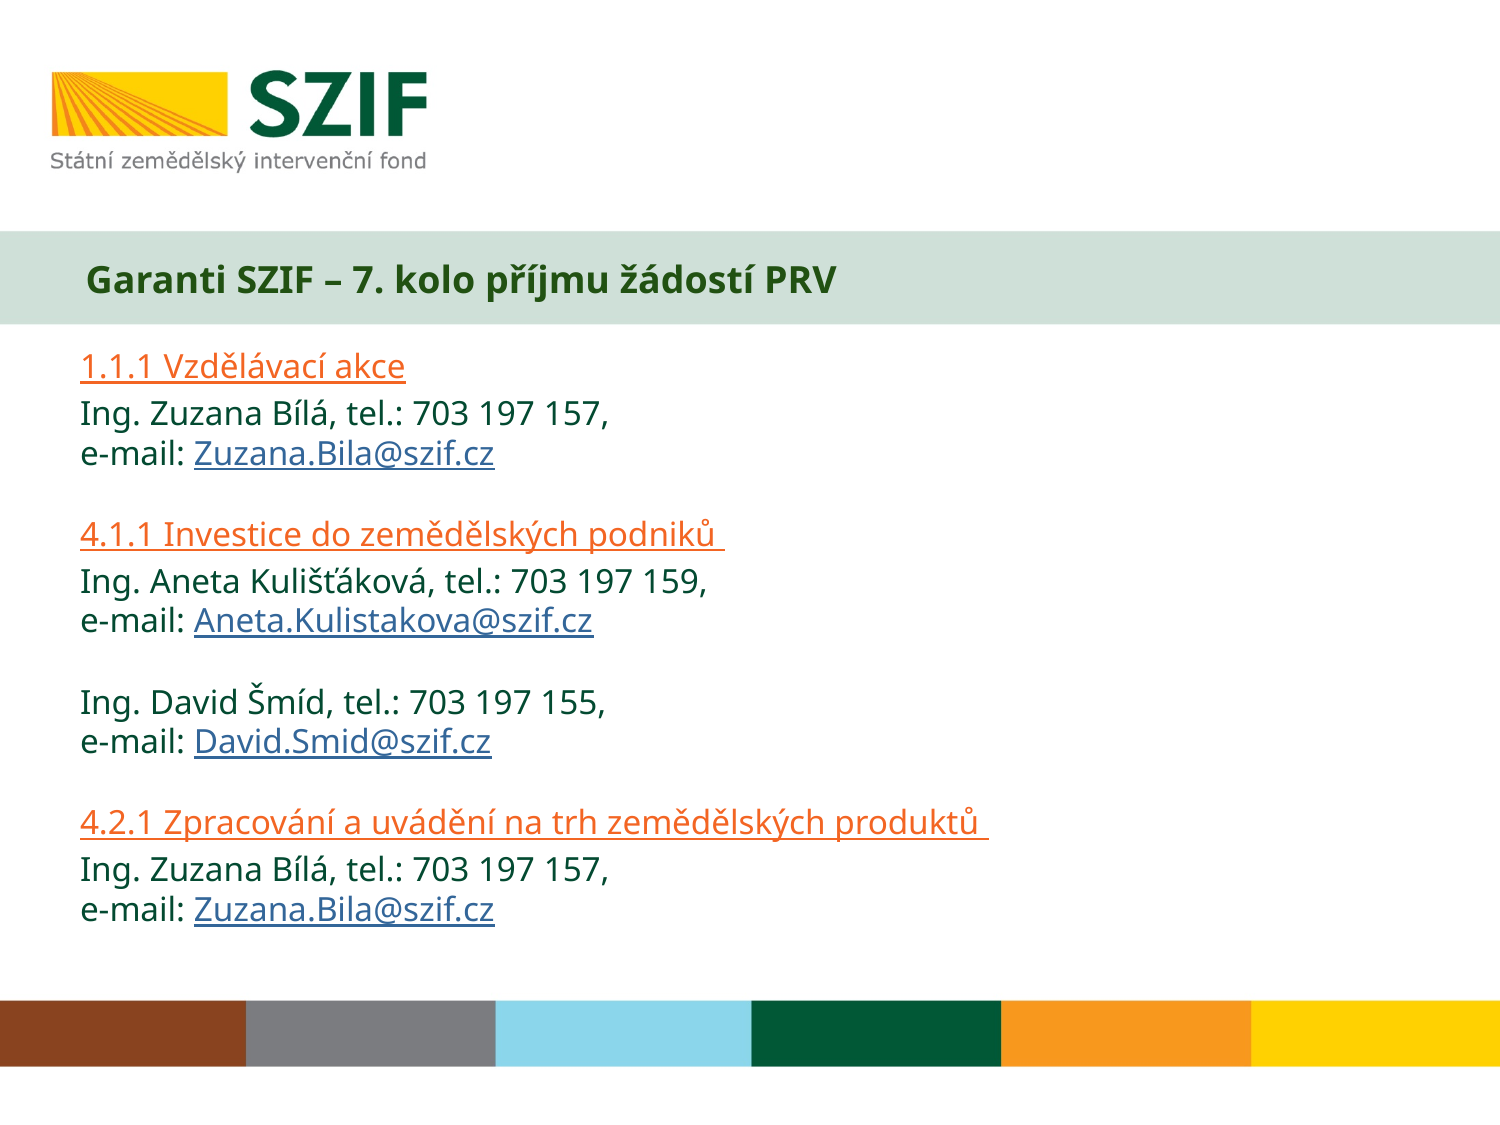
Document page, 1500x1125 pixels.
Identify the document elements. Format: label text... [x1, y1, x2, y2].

title Garanti SZIF – 7. kolo příjmu žádostí PRV [64, 241, 992, 315]
picture [0, 0, 1500, 1125]
list 1.1.1 Vzdělávací akce Ing. Zuzana Bílá, tel.: 703 197 157, e-mail: Zuzana.Bila@szif.cz 4.1.1 Investice do zemědělských podniků Ing. Aneta Kulišťáková, tel.: 703 197 159, e-mail: Aneta.Kulistakova@szif.cz Ing. David Šmíd, tel.: 703 197 155, e-mail: David.Smid@szif.cz 4.2.1 Zpracování a uvádění na trh zemědělských produktů Ing. Zuzana Bílá, tel.: 703 197 157, e-mail: Zuzana.Bila@szif.cz [64, 337, 1500, 988]
